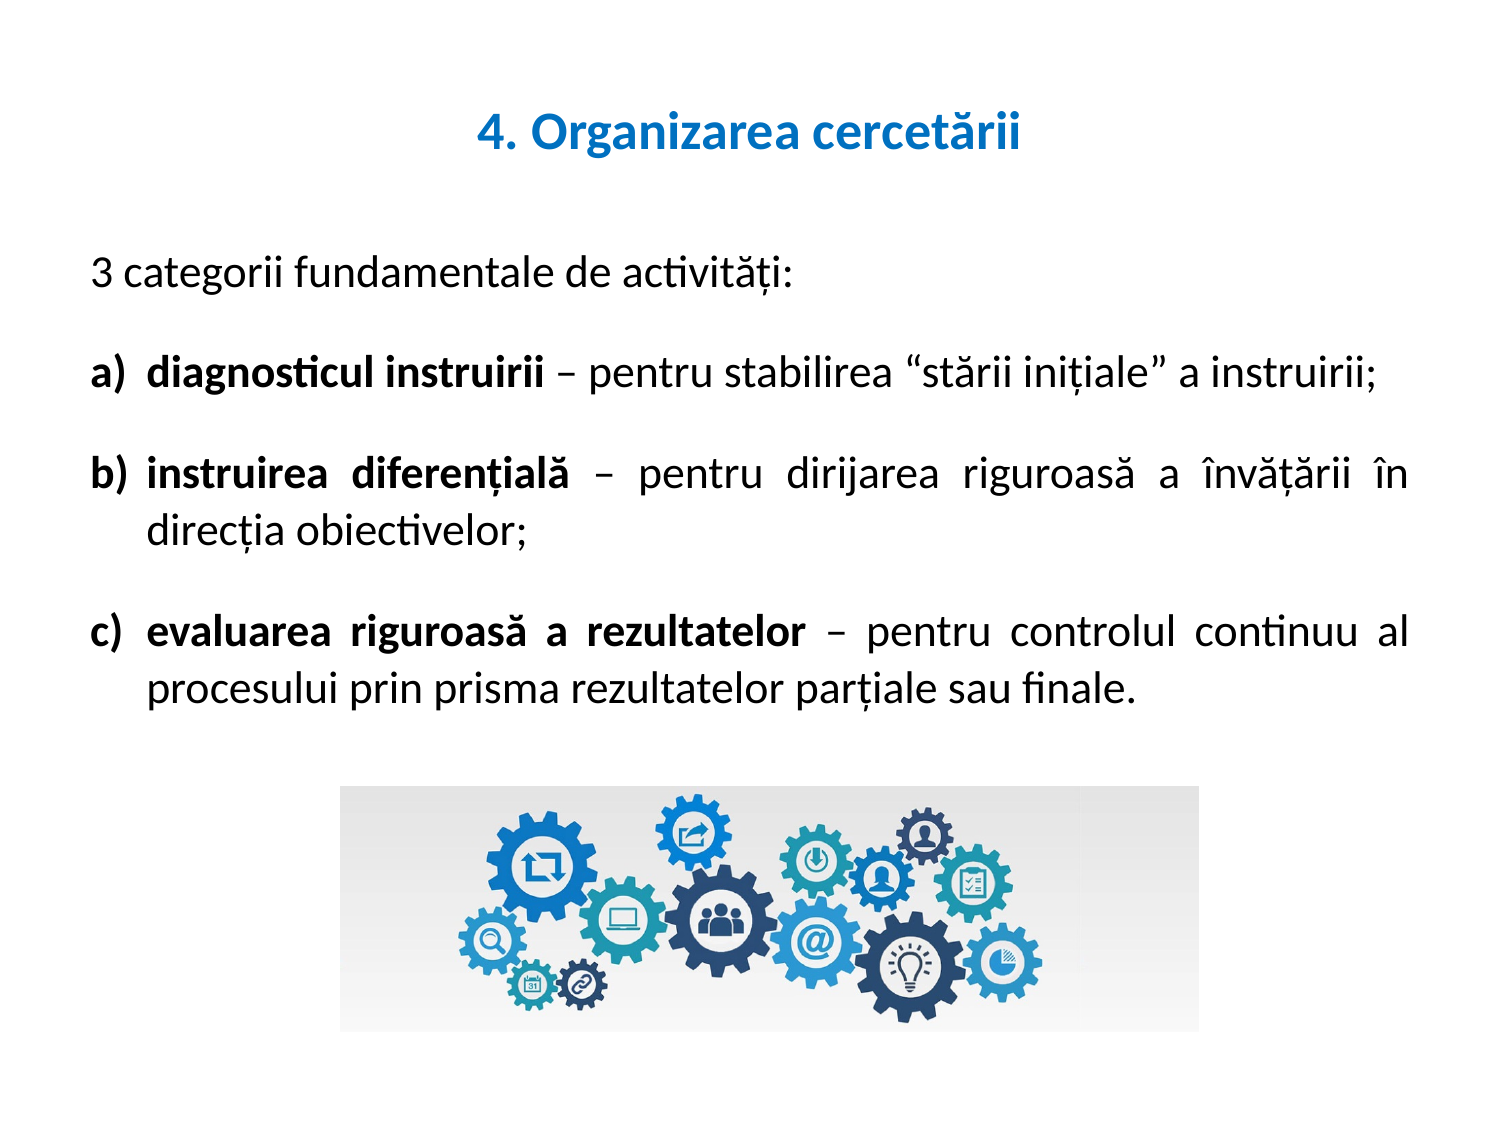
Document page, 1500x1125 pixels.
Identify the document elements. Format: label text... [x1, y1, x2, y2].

list 3 categorii fundamentale de activități: diagnosticul instruirii – pentru stabilirea “stării inițiale” a instruirii; instruirea diferențială – pentru dirijarea riguroasă a învățării în direcția obiectivelor; evaluarea riguroasă a rezultatelor – pentru controlul continuu al procesului prin prisma rezultatelor parțiale sau finale. [75, 231, 1425, 975]
picture [340, 786, 1200, 1032]
title 4. Organizarea cercetării [75, 79, 1425, 231]
